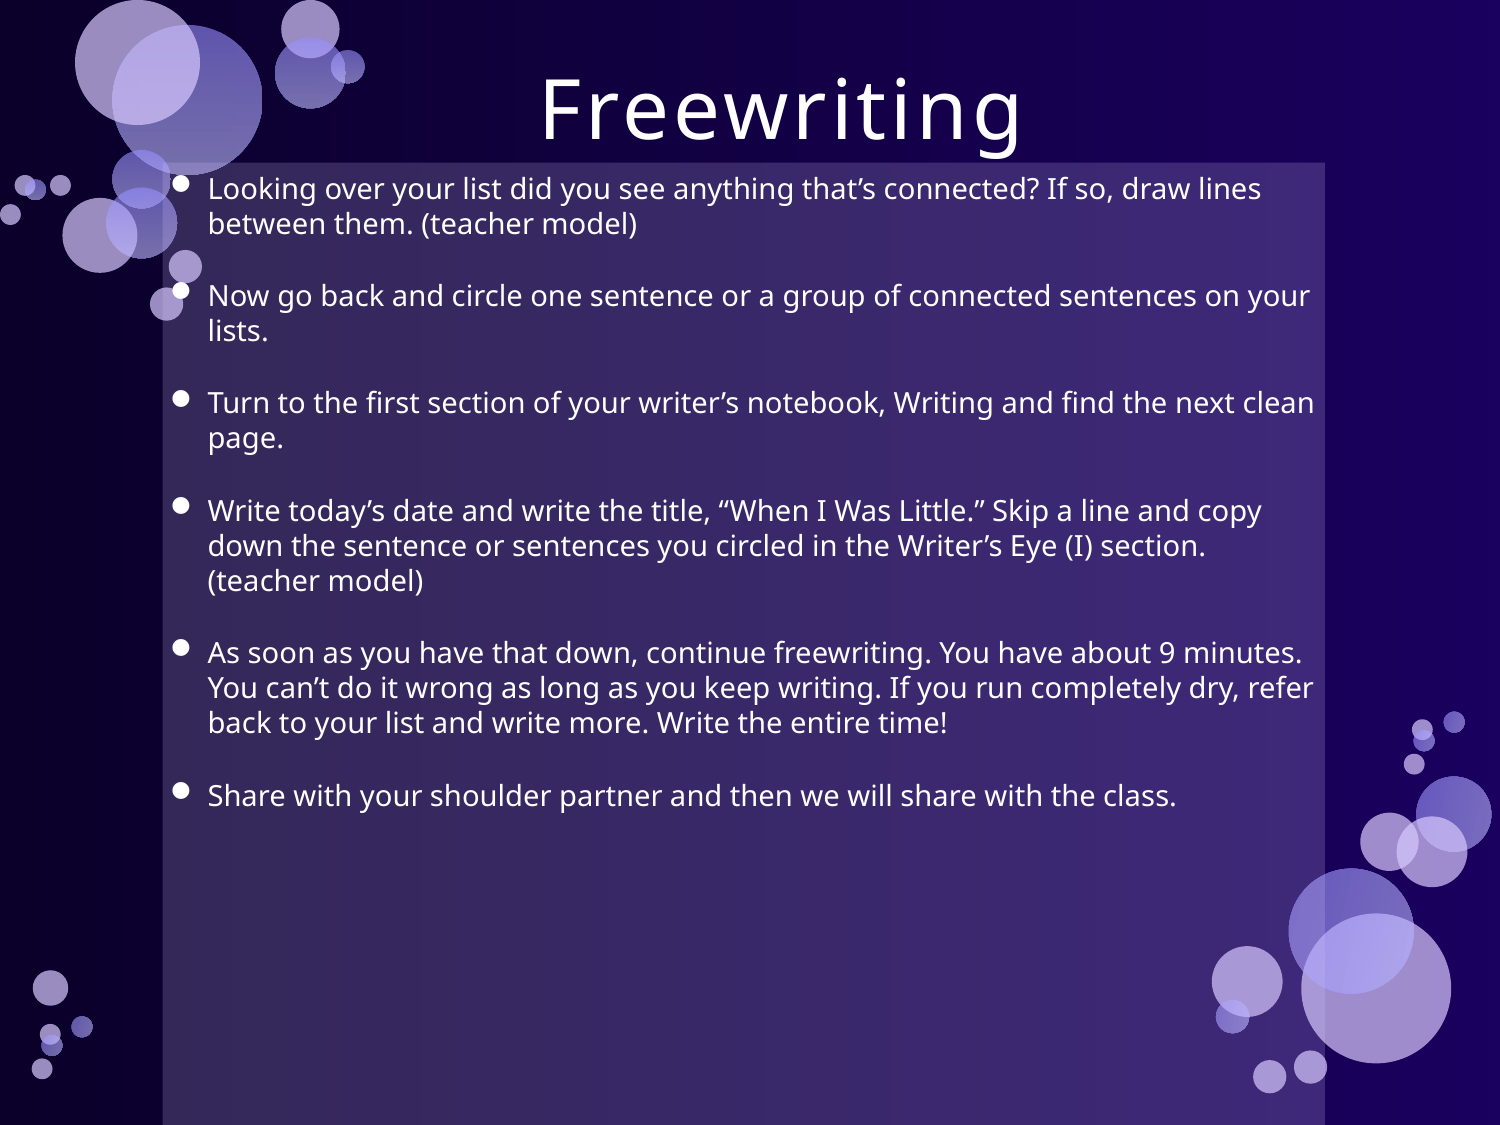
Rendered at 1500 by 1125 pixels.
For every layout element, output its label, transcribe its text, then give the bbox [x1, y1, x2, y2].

title Freewriting [237, 12, 1325, 162]
list Looking over your list did you see anything that’s connected? If so, draw lines between them. (teacher model) Now go back and circle one sentence or a group of connected sentences on your lists. Turn to the first section of your writer’s notebook, Writing and find the next clean page. Write today’s date and write the title, “When I Was Little.” Skip a line and copy down the sentence or sentences you circled in the Writer’s Eye (I) section. (teacher model) As soon as you have that down, continue freewriting. You have about 9 minutes. You can’t do it wrong as long as you keep writing. If you run completely dry, refer back to your list and write more. Write the entire time! Share with your shoulder partner and then we will share with the class. [162, 162, 1325, 1125]
